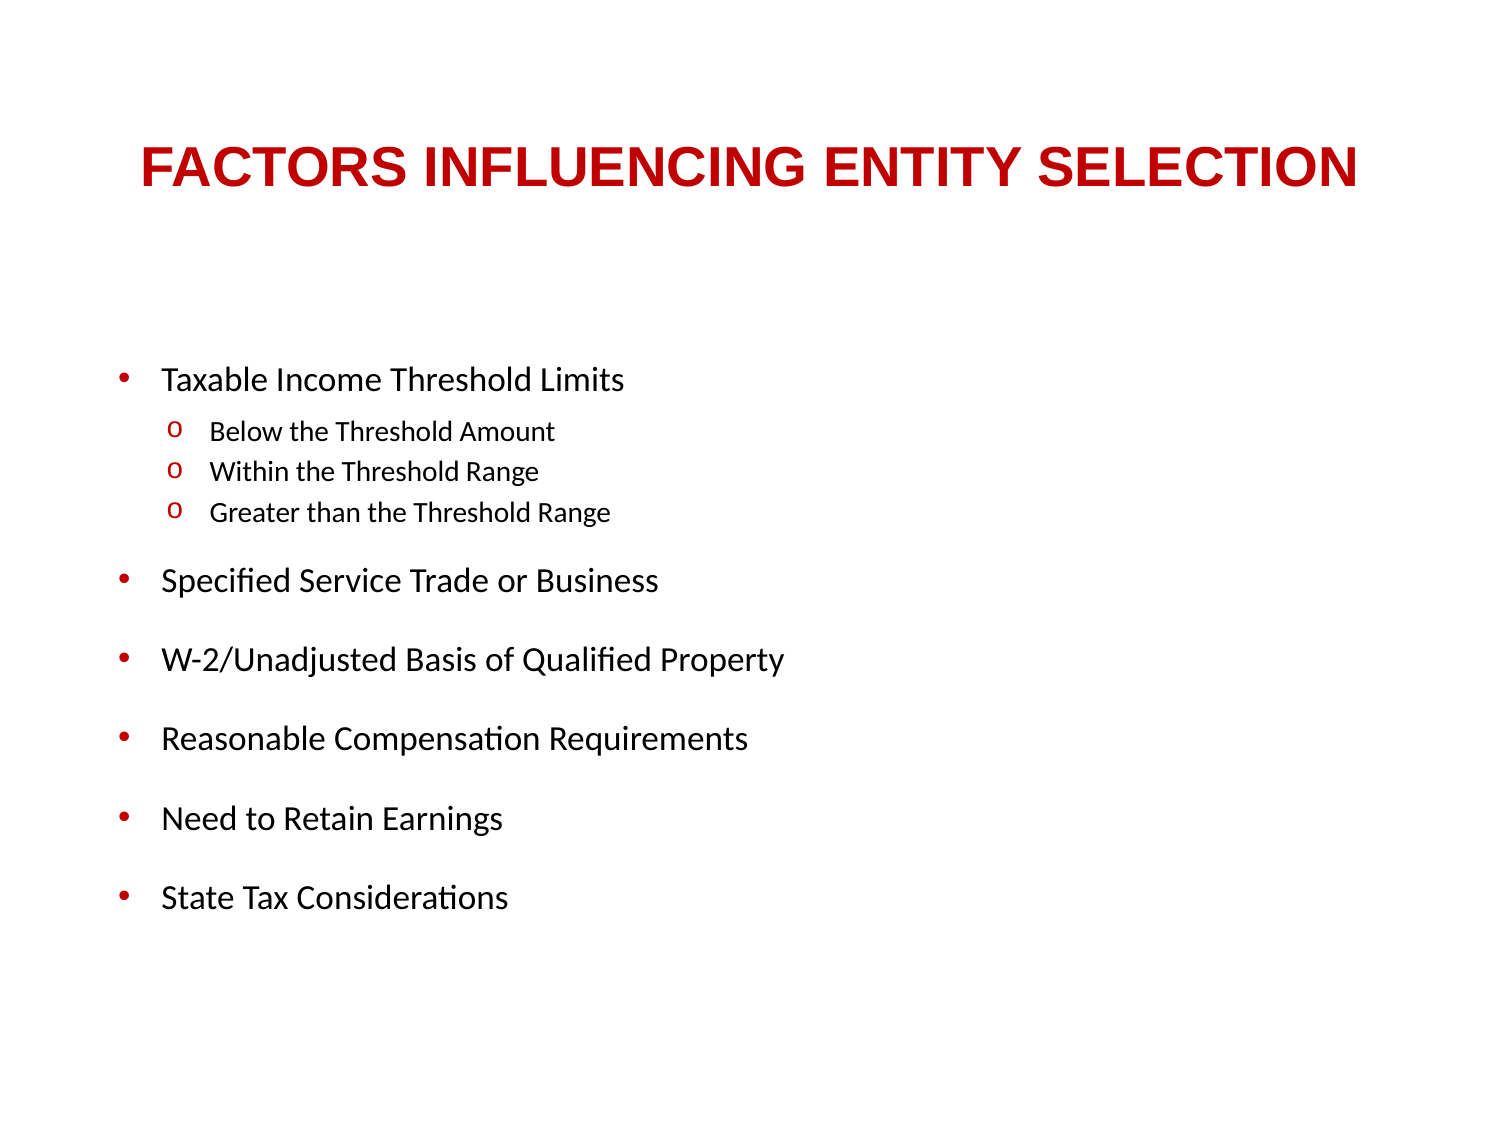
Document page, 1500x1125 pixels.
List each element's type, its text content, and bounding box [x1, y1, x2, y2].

list Taxable Income Threshold Limits Below the Threshold Amount Within the Threshold Range Greater than the Threshold Range Specified Service Trade or Business W-2/Unadjusted Basis of Qualified Property Reasonable Compensation Requirements Need to Retain Earnings State Tax Considerations [103, 348, 1397, 926]
title Factors Influencing Entity Selection [103, 59, 1397, 278]
